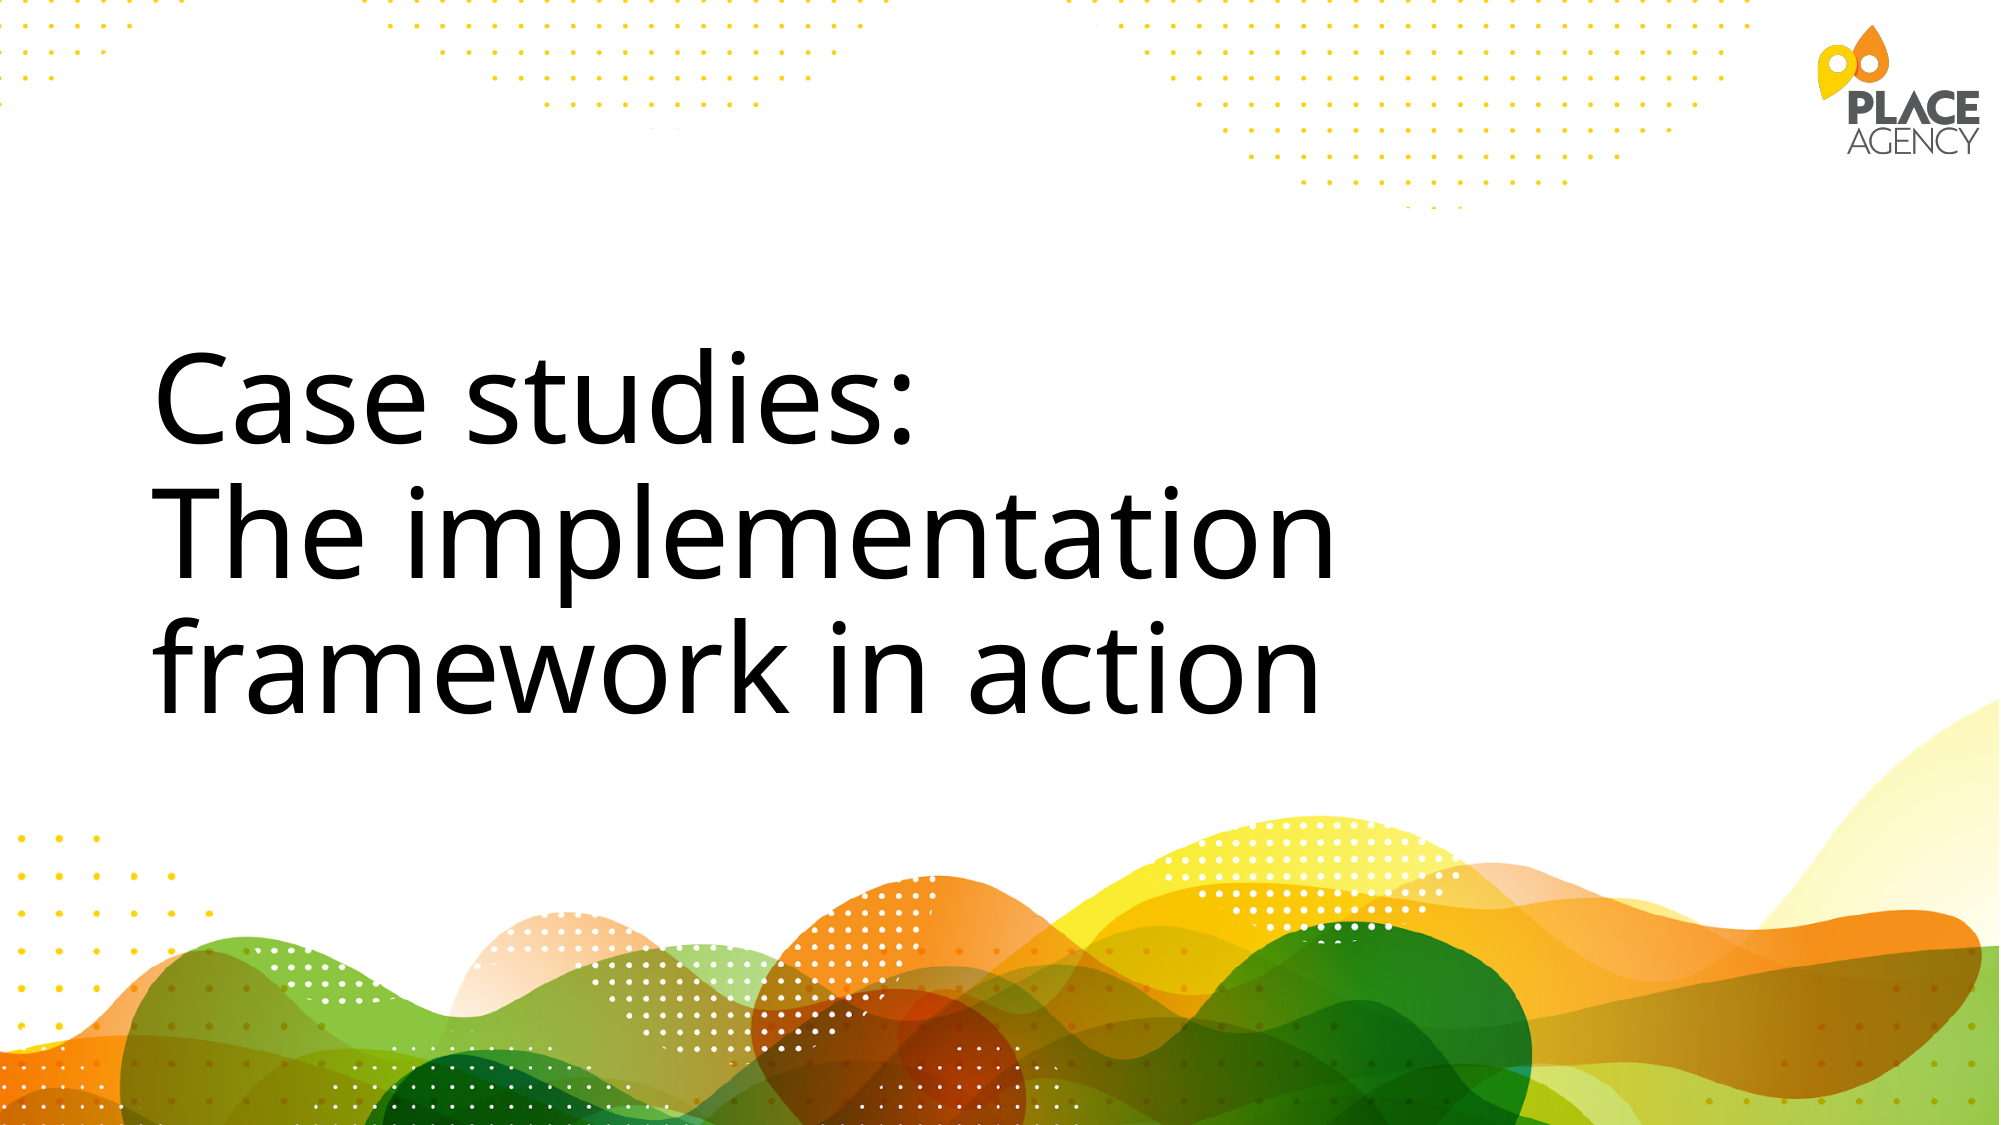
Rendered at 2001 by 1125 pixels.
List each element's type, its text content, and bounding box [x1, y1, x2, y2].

title Case studies: The implementation framework in action [136, 280, 1862, 749]
picture [0, 632, 1997, 1125]
picture [0, 0, 2000, 1125]
